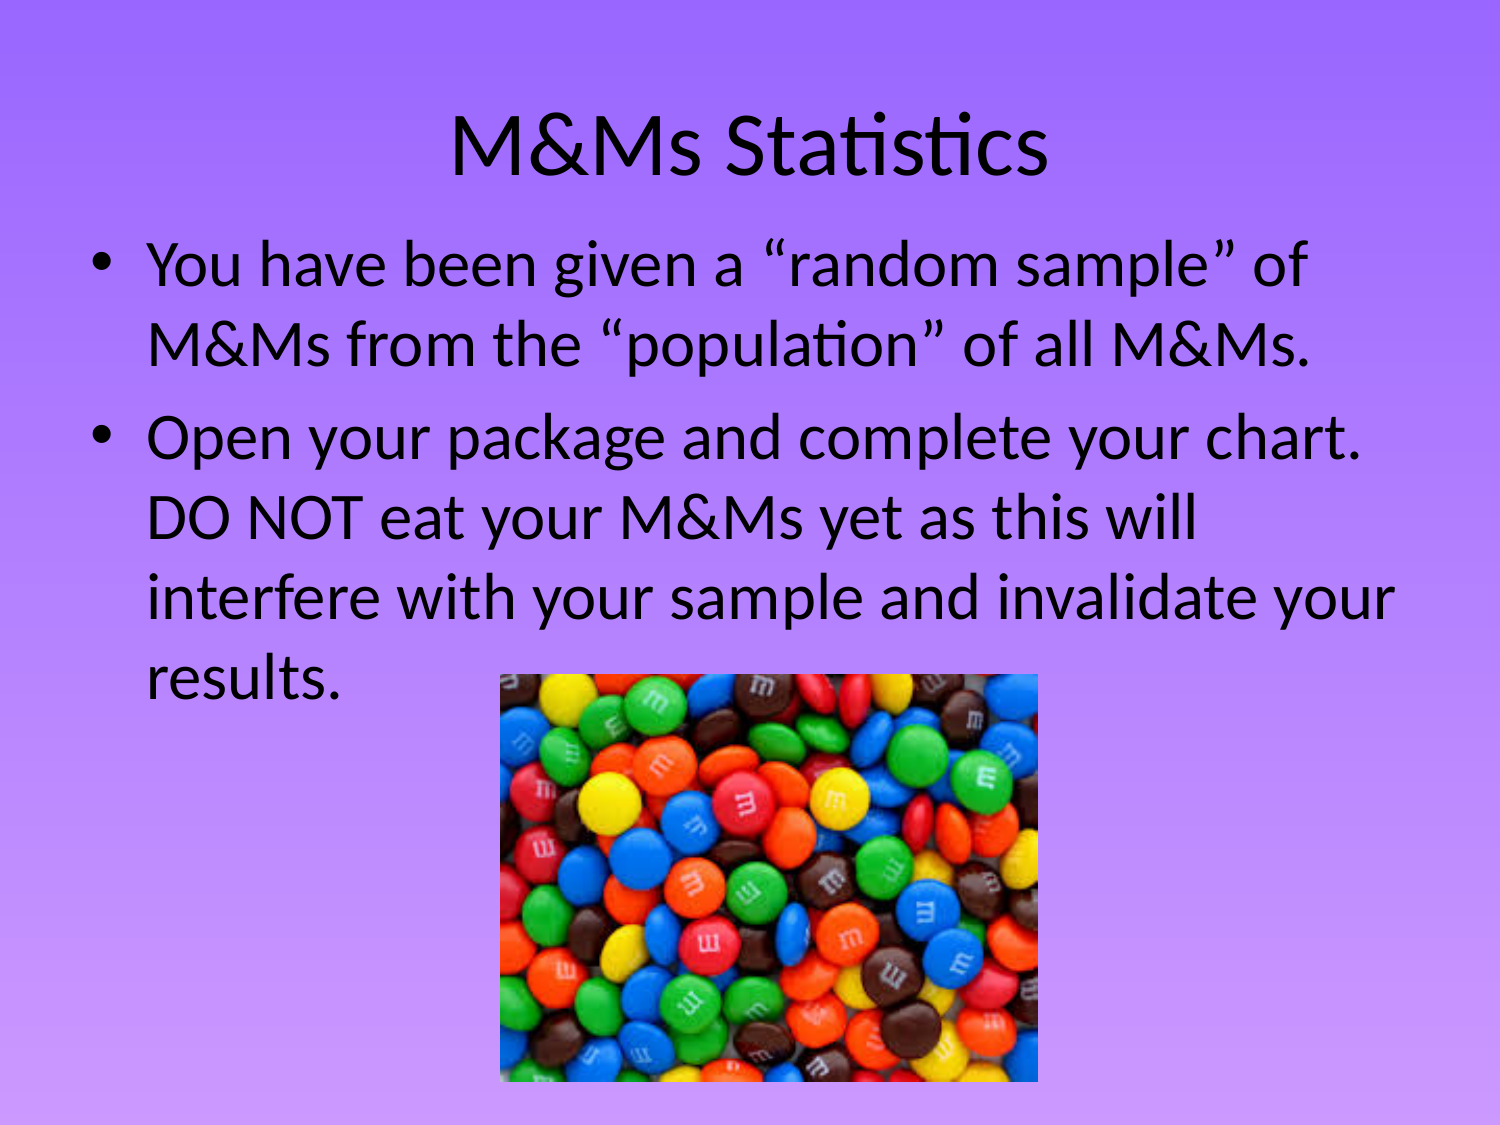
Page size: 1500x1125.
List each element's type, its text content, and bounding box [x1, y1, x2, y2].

title M&Ms Statistics [75, 45, 1425, 212]
picture [499, 674, 1038, 1082]
list You have been given a “random sample” of M&Ms from the “population” of all M&Ms. Open your package and complete your chart. DO NOT eat your M&Ms yet as this will interfere with your sample and invalidate your results. [75, 212, 1425, 955]
